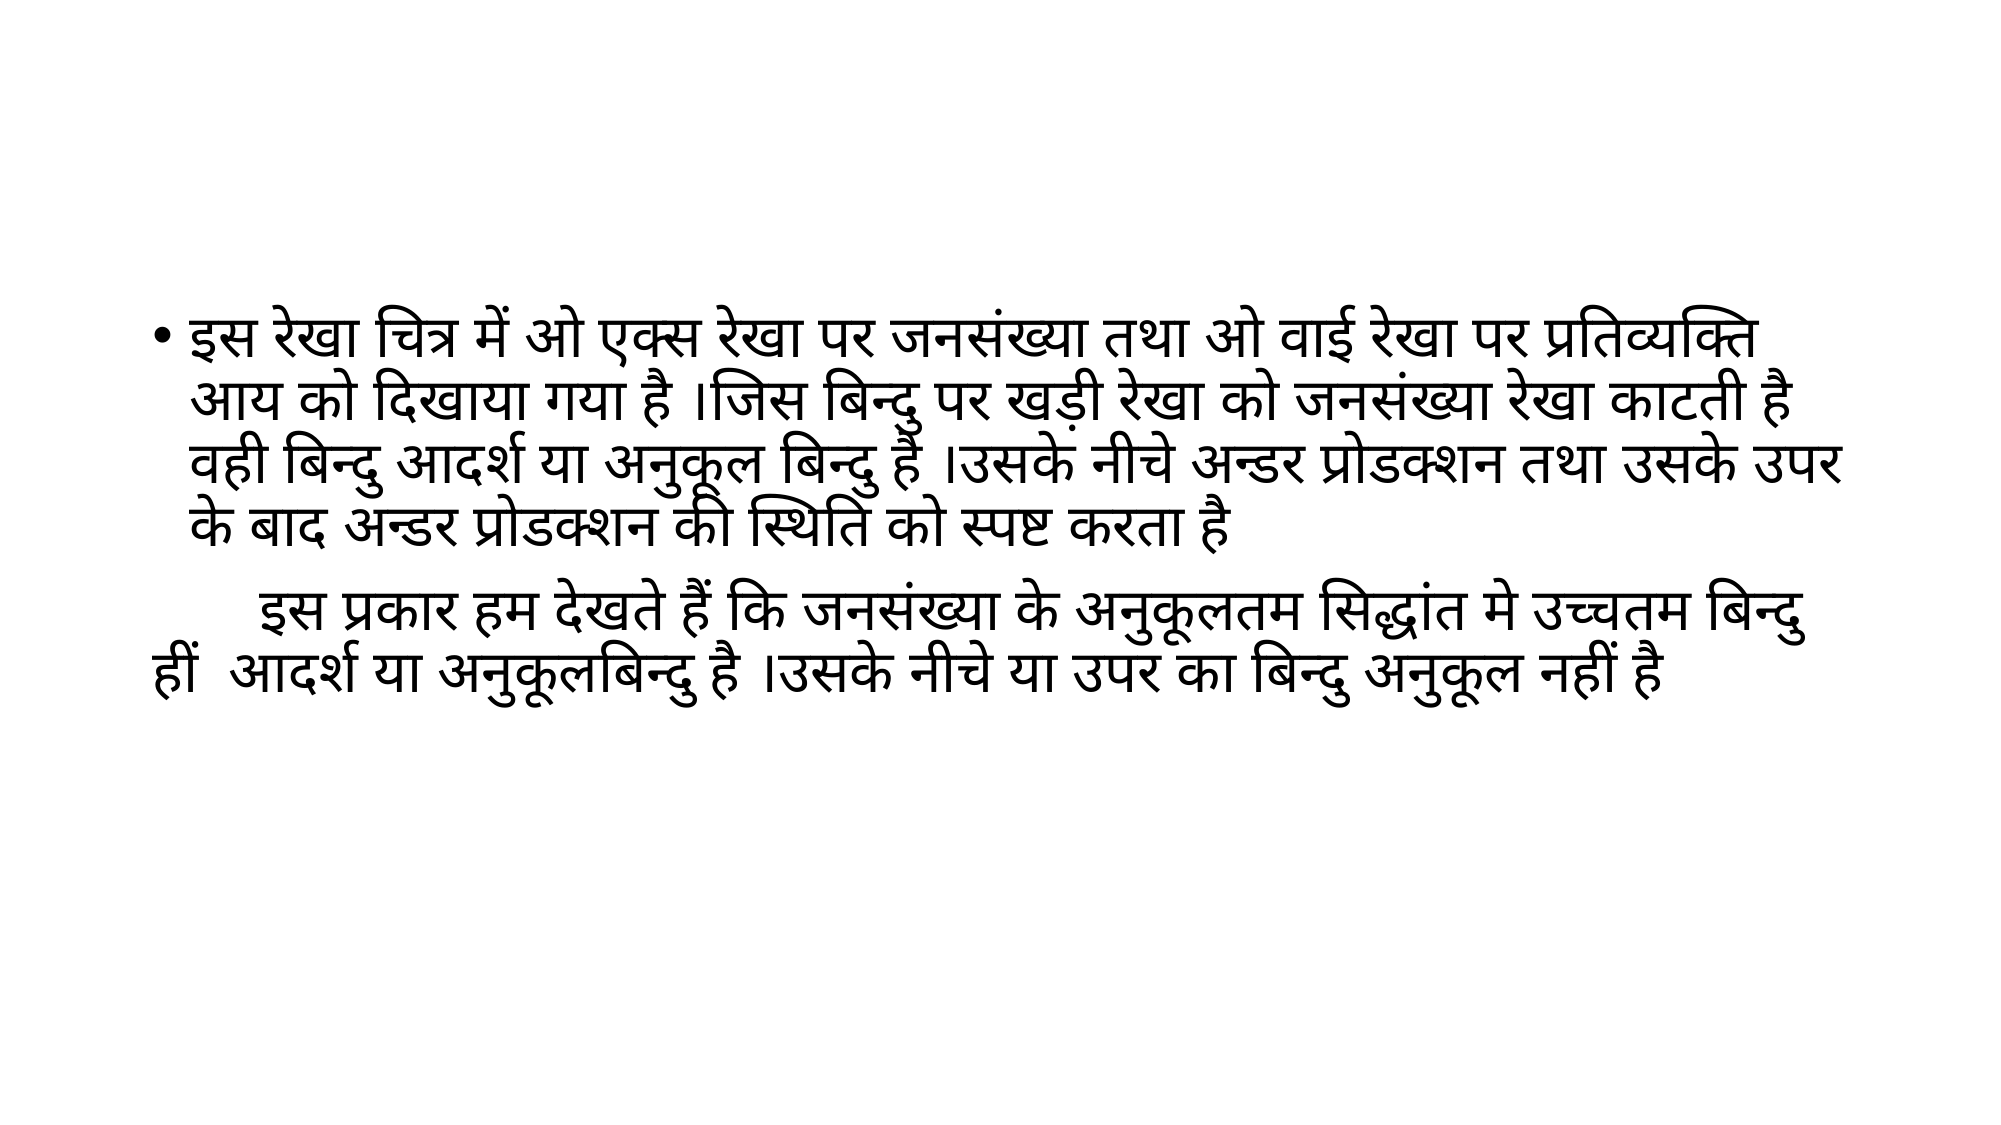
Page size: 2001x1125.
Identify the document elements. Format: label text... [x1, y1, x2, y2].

list इस रेखा चित्र में ओ एक्स रेखा पर जनसंख्या तथा ओ वाई रेखा पर प्रतिव्यक्ति आय को दिखाया गया है ।जिस बिन्दु पर खड़ी रेखा को जनसंख्या रेखा काटती है वही बिन्दु आदर्श या अनुकूल बिन्दु है ।उसके नीचे अन्डर प्रोडक्शन तथा उसके उपर के बाद अन्डर प्रोडक्शन की स्थिति को स्पष्ट करता है इस प्रकार हम देखते हैं कि जनसंख्या के अनुकूलतम सिद्धांत मे उच्चतम बिन्दु हीं आदर्श या अनुकूलबिन्दु है ।उसके नीचे या उपर का बिन्दु अनुकूल नहीं है [137, 299, 1863, 1014]
